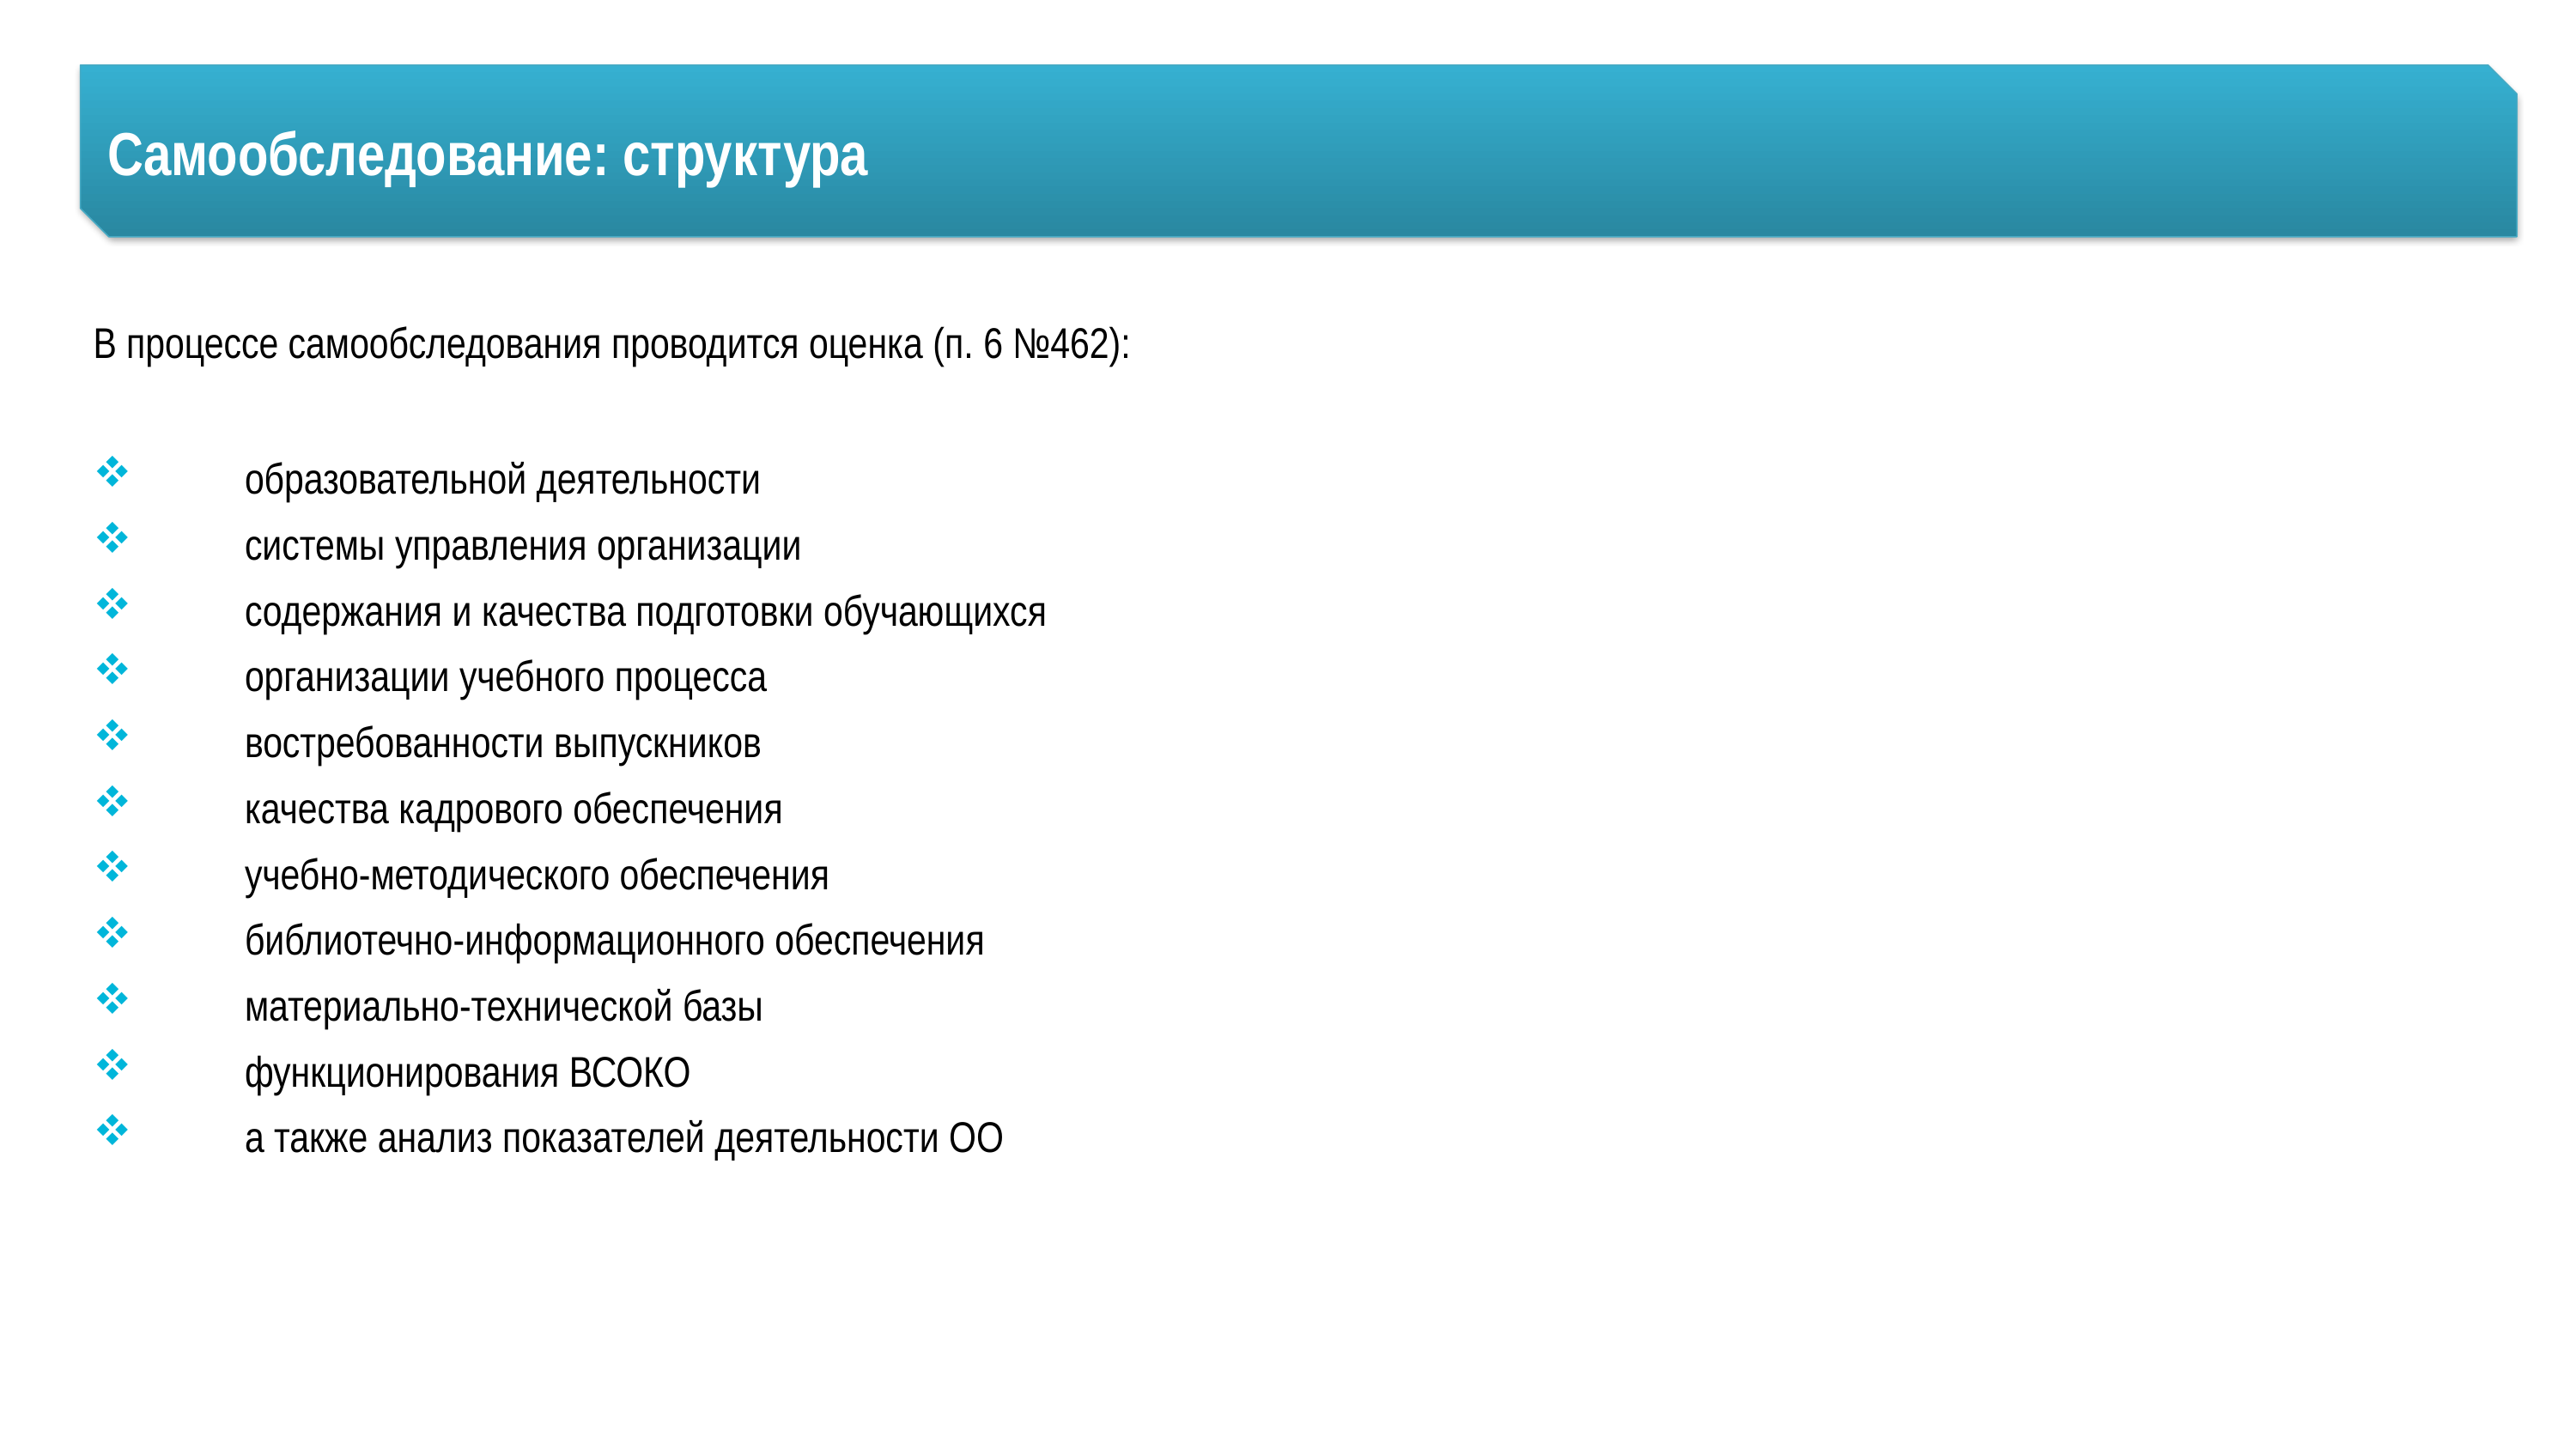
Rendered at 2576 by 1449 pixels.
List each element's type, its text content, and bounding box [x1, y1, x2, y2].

text_box Самообследование: структура [79, 64, 2518, 238]
list В процессе самообследования проводится оценка (п. 6 №462): образовательной деятельности системы управления организации содержания и качества подготовки обучающихся организации учебного процесса востребованности выпускников качества кадрового обеспечения учебно-методического обеспечения библиотечно-информационного обеспечения материально-технической базы функционирования ВСОКО а также анализ показателей деятельности ОО [80, 294, 2537, 1261]
